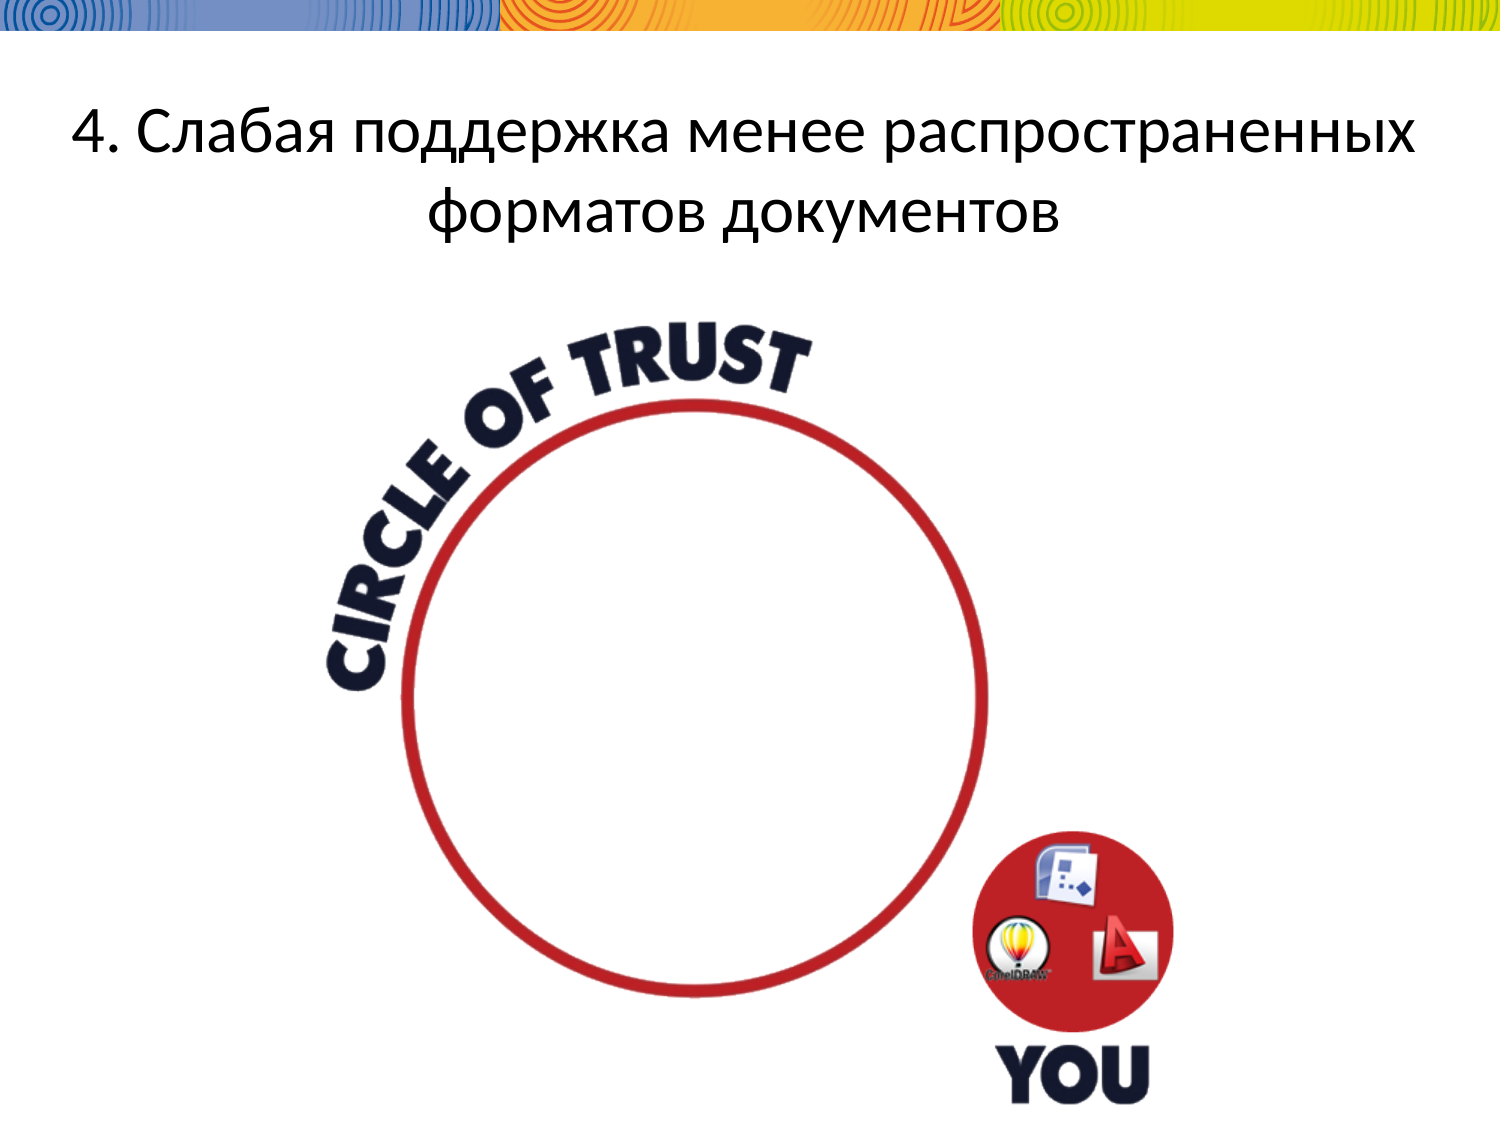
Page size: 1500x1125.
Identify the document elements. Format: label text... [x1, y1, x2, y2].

picture [320, 314, 1180, 1114]
text_box 4. Слабая поддержка менее распространенных форматов документов [18, 78, 1471, 253]
